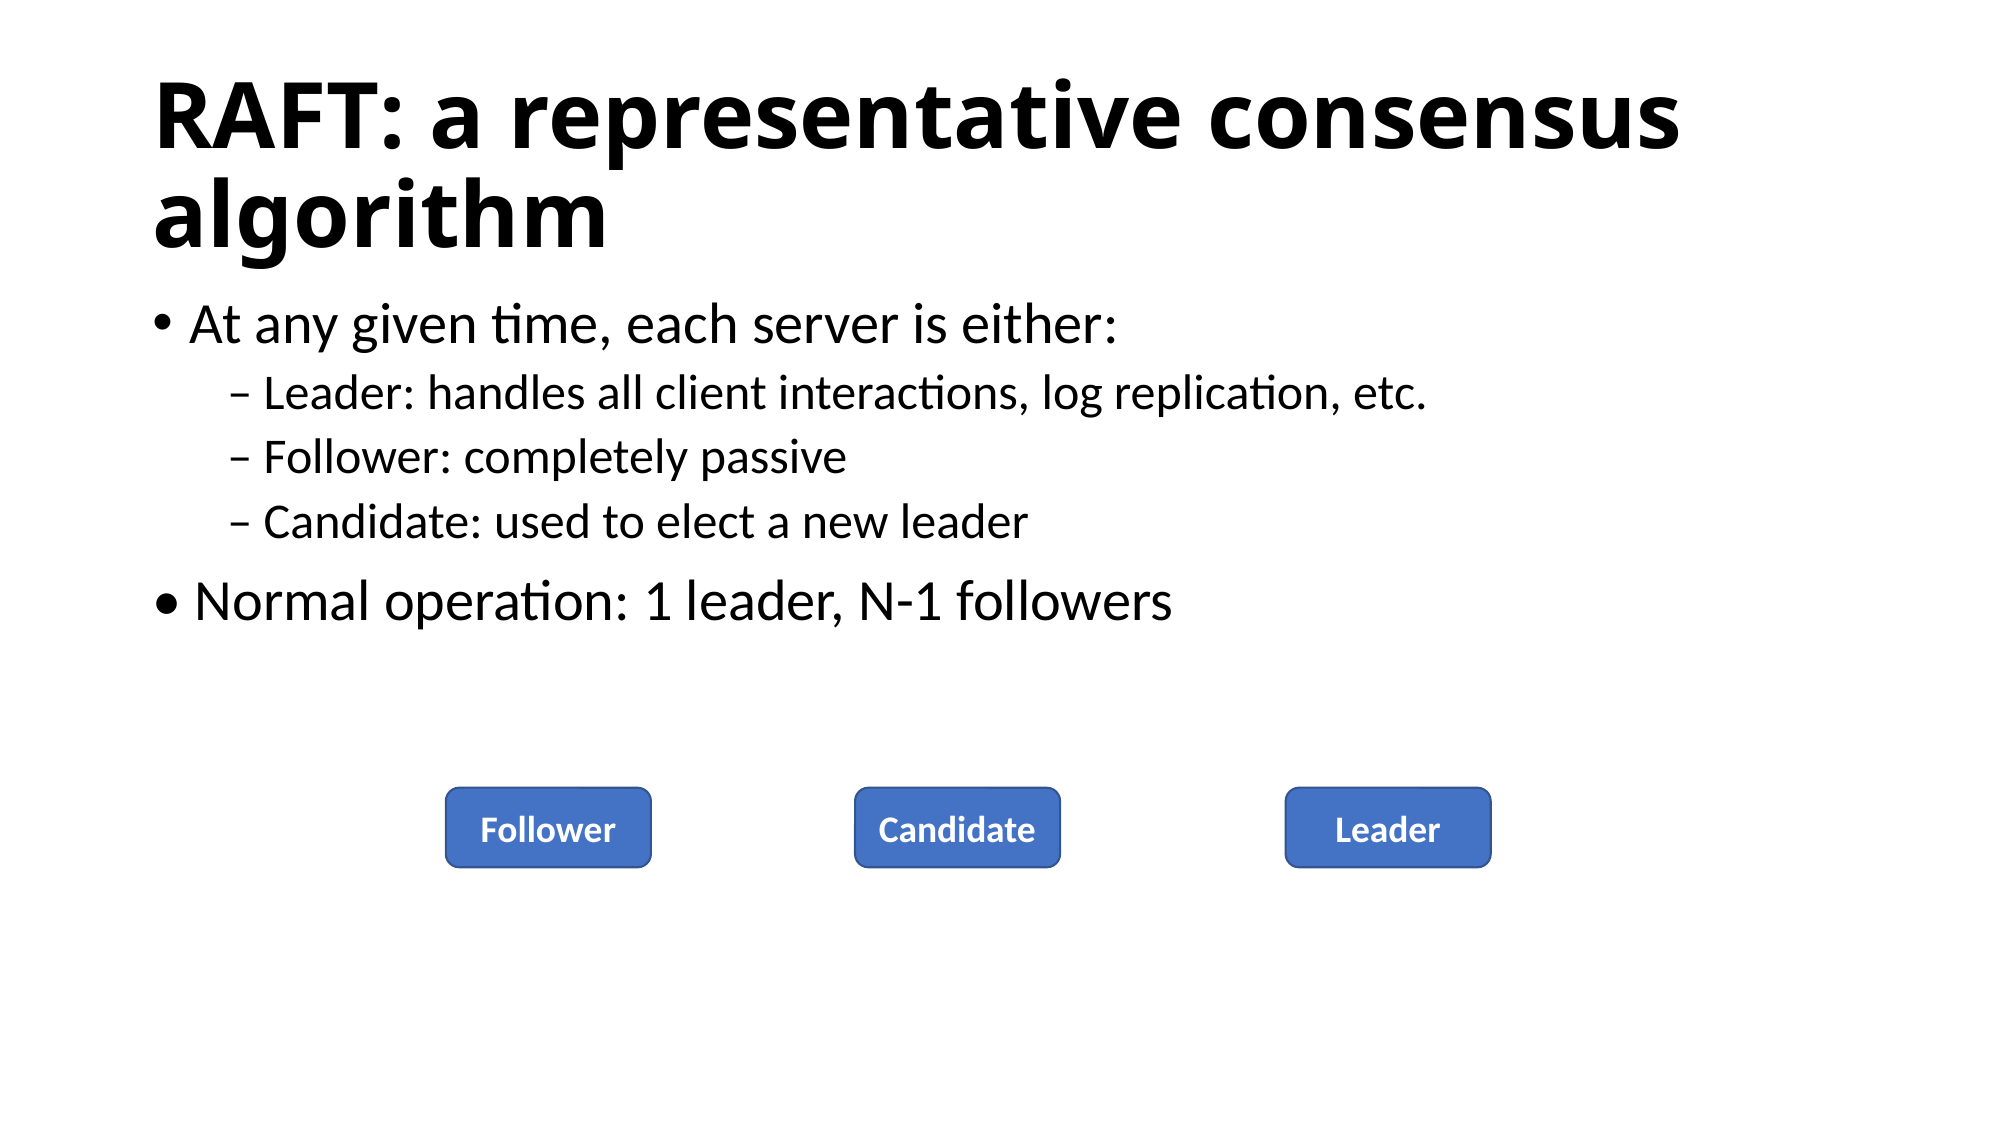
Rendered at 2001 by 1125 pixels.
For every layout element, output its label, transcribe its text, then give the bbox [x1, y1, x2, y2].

list At any given time, each server is either: – Leader: handles all client interactions, log replication, etc. – Follower: completely passive – Candidate: used to elect a new leader • Normal operation: 1 leader, N-1 followers [137, 285, 1731, 788]
text_box Leader [1284, 786, 1492, 869]
text_box Candidate [853, 786, 1062, 869]
text_box Follower [444, 786, 652, 869]
title RAFT: a representative consensus algorithm [137, 59, 1927, 278]
